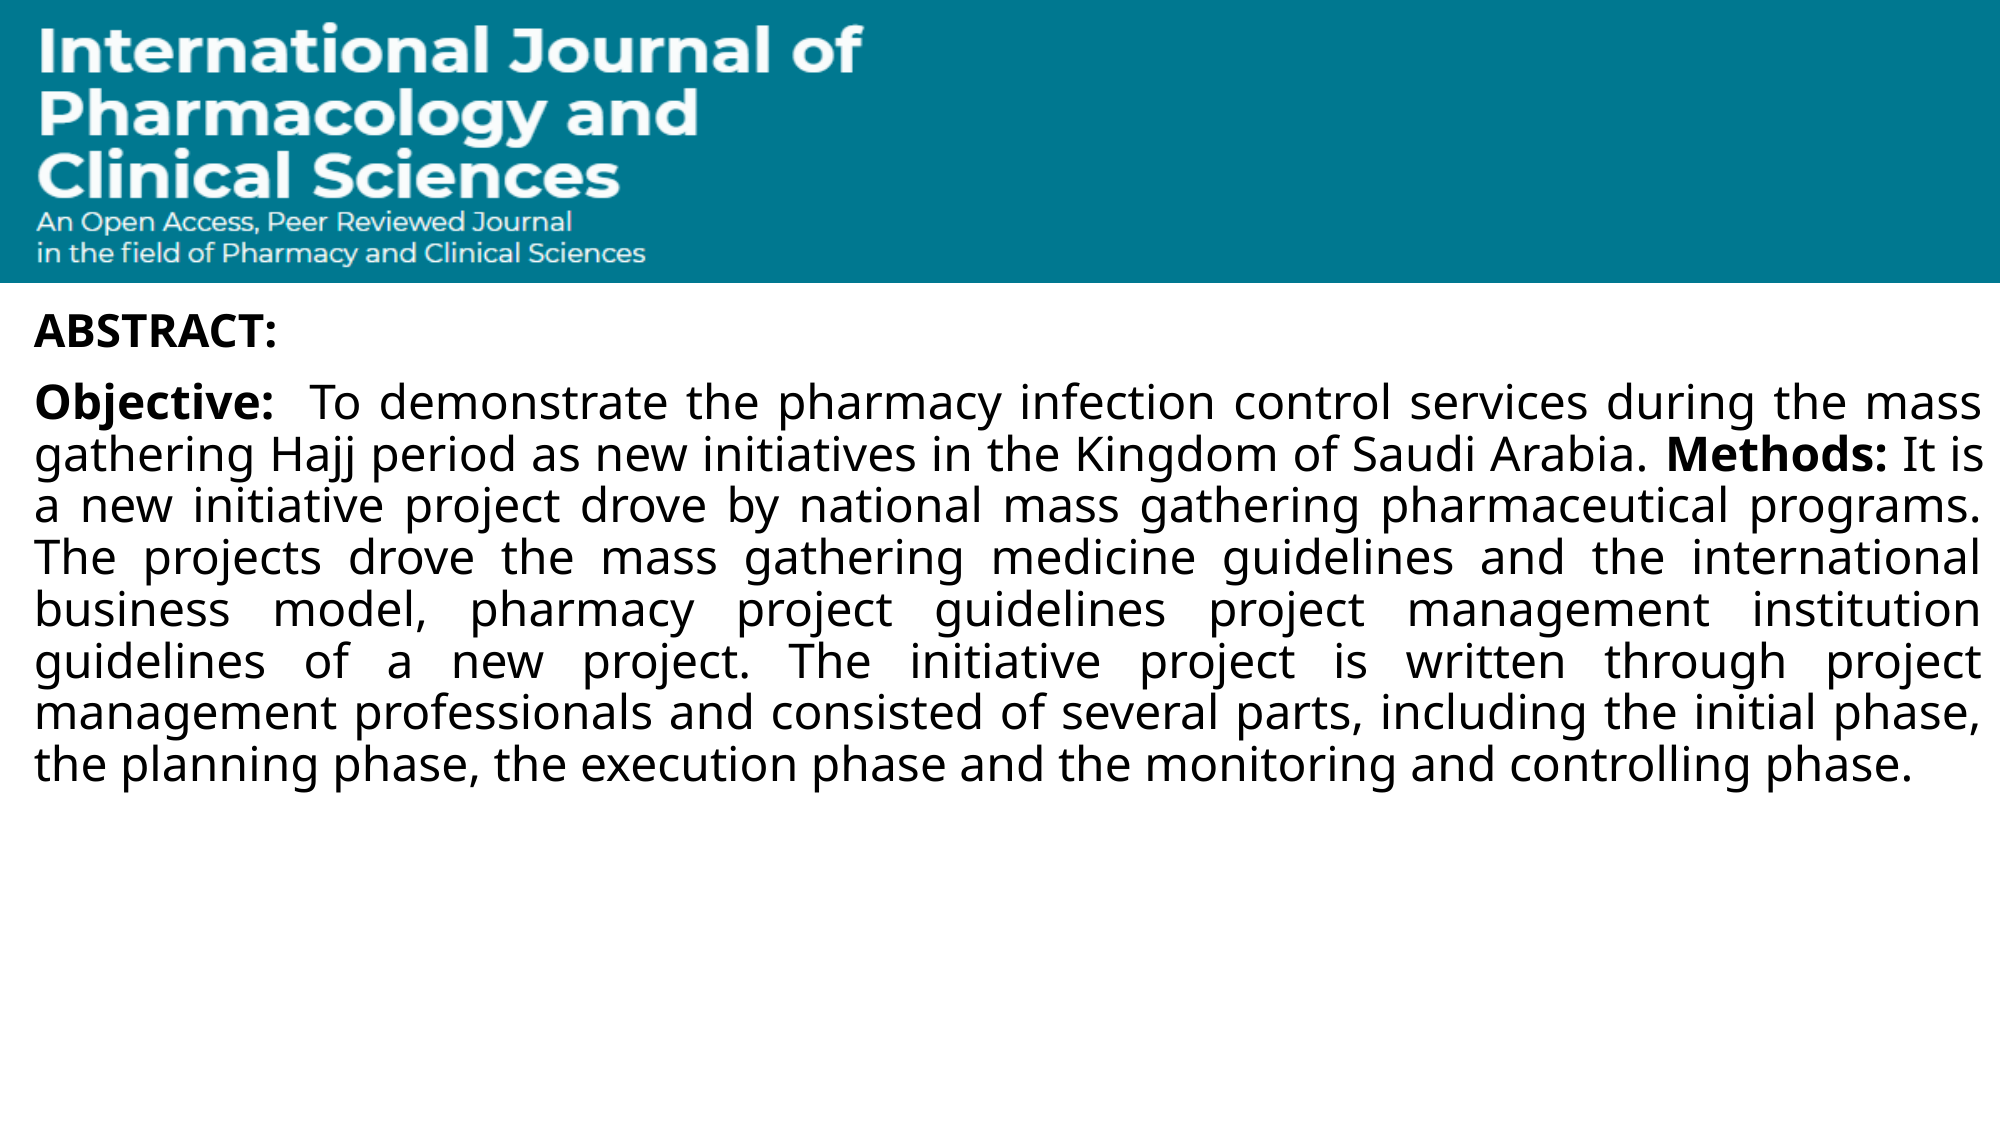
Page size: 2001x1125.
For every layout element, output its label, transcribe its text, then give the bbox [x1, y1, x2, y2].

subtitle ABSTRACT: Objective: To demonstrate the pharmacy infection control services during the mass gathering Hajj period as new initiatives in the Kingdom of Saudi Arabia. Methods: It is a new initiative project drove by national mass gathering pharmaceutical programs. The projects drove the mass gathering medicine guidelines and the international business model, pharmacy project guidelines project management institution guidelines of a new project. The initiative project is written through project management professionals and consisted of several parts, including the initial phase, the planning phase, the execution phase and the monitoring and controlling phase. [18, 300, 2000, 1125]
picture [0, 0, 2000, 283]
